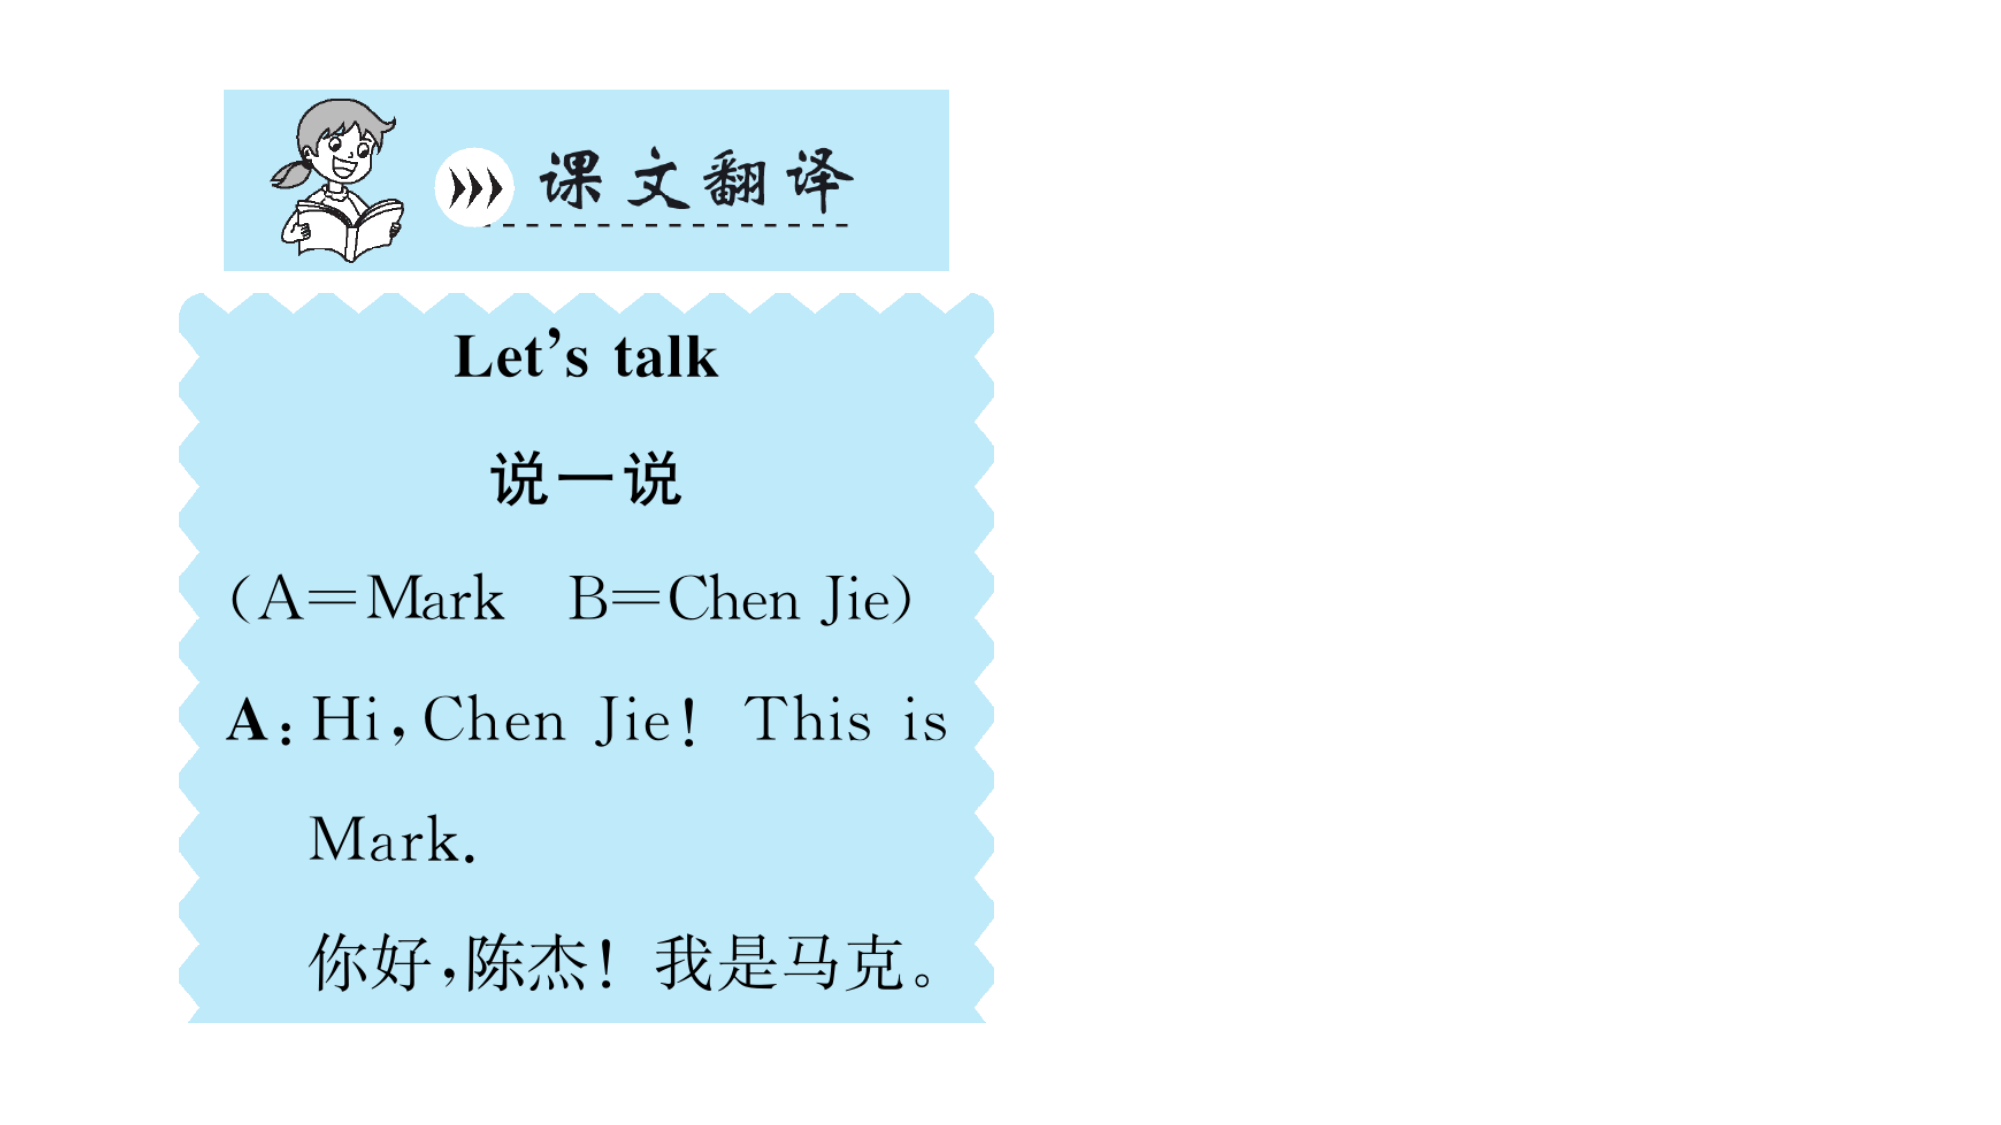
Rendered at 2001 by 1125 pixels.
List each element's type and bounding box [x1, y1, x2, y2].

picture [173, 78, 1015, 1023]
